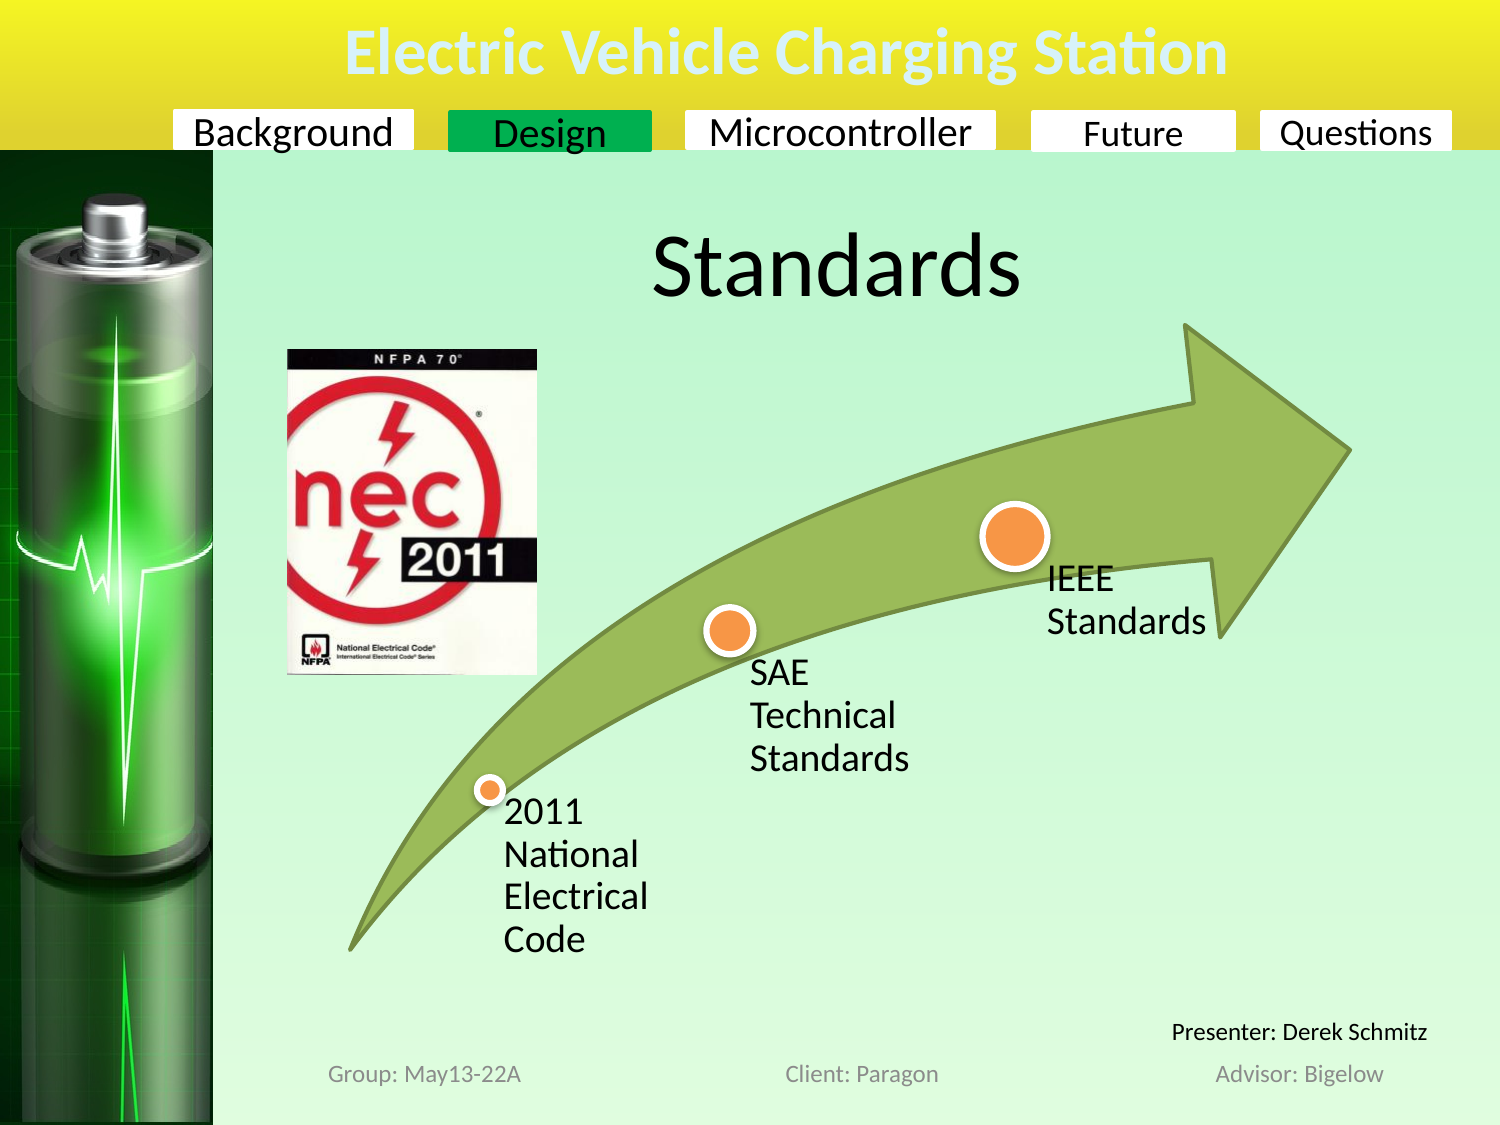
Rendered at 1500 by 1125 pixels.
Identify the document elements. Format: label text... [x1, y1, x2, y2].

picture [0, 150, 213, 1125]
picture [287, 349, 537, 676]
title Standards [225, 174, 1450, 344]
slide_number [249, 1042, 600, 1103]
text_box Presenter: Derek Schmitz [1125, 999, 1475, 1060]
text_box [349, 324, 1351, 992]
slide_number Advisor: Bigelow [1125, 1060, 1475, 1103]
footer Client: Paragon [624, 1042, 1100, 1103]
